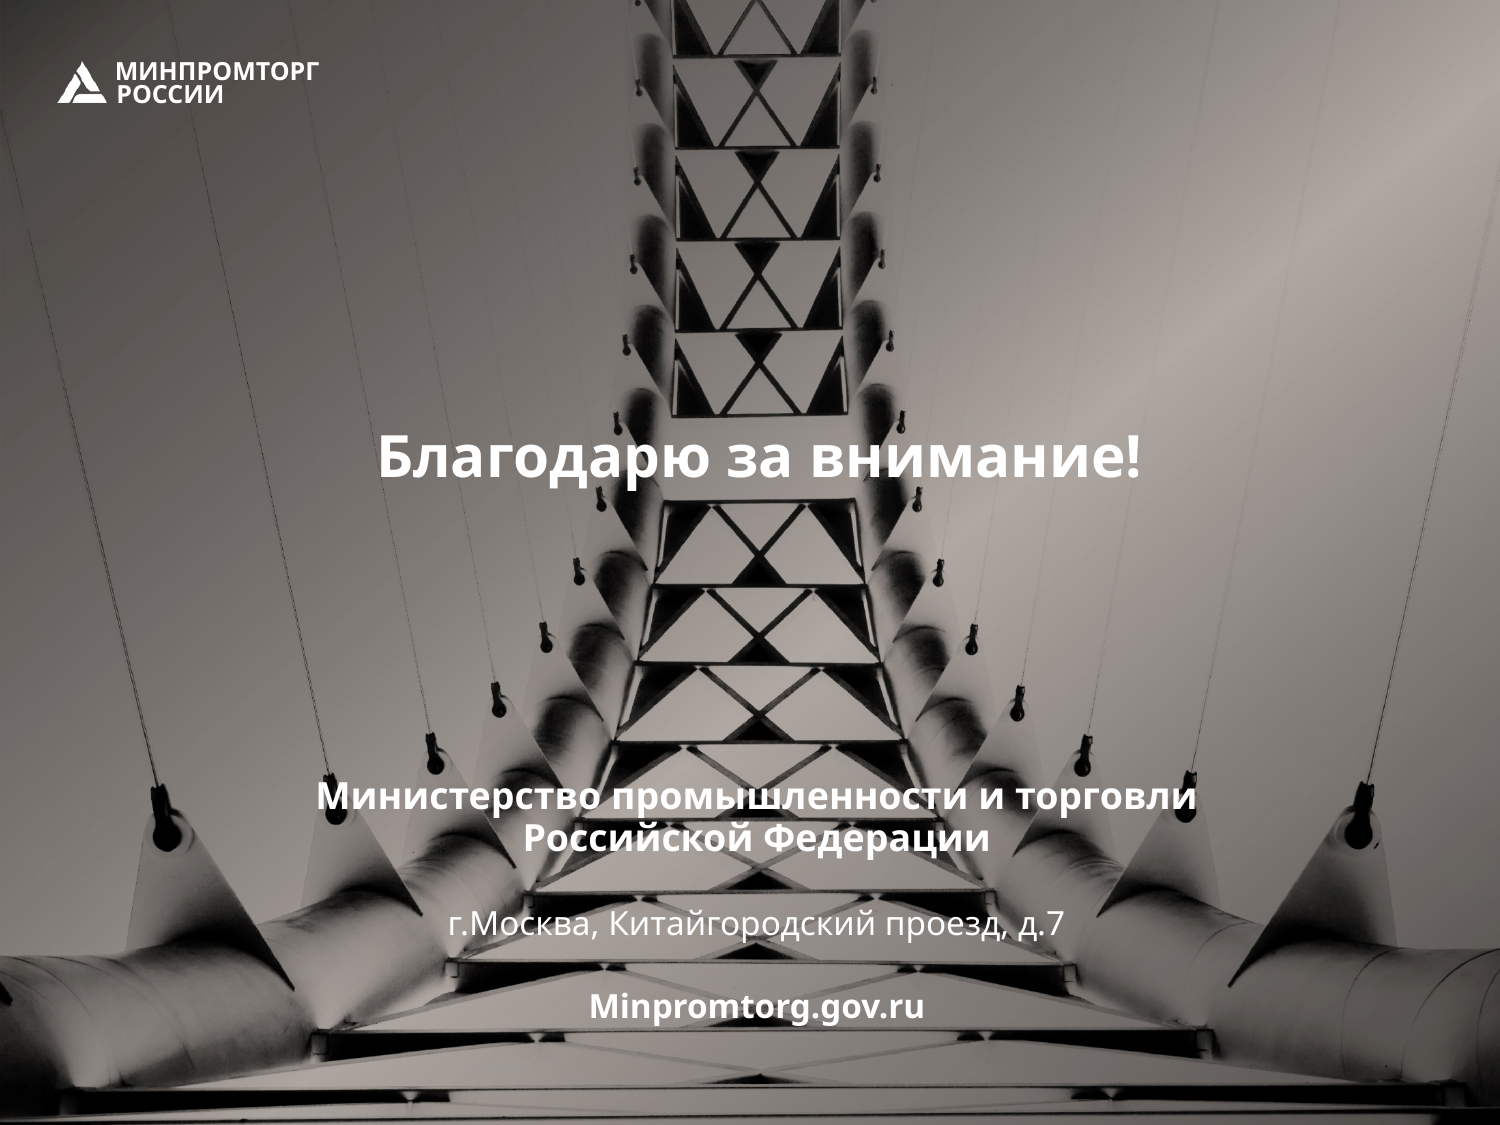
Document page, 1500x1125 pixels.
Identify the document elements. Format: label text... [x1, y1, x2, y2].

list Министерство промышленности и торговли Российской Федерации г.Москва, Китайгородский проезд, д.7 Minpromtorg.gov.ru [300, 774, 1214, 877]
picture [0, 0, 1500, 1125]
text_box Благодарю за внимание! [303, 447, 1216, 549]
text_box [57, 47, 397, 125]
